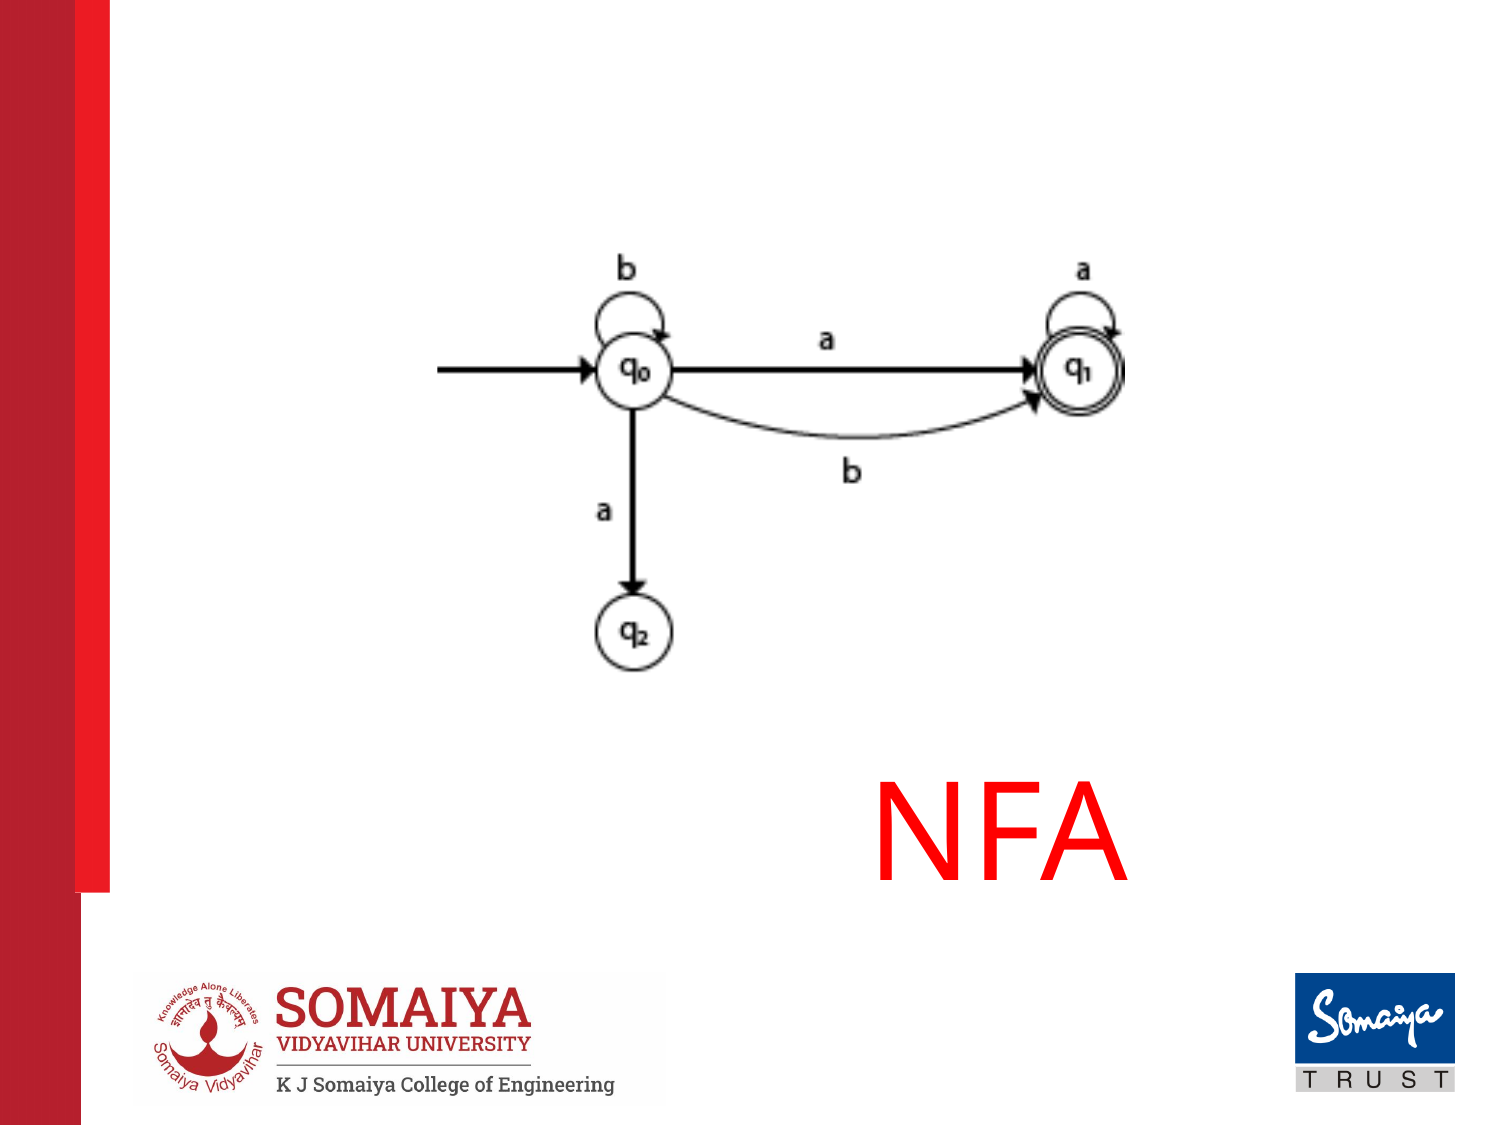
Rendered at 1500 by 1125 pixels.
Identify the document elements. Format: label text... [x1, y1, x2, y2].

picture [132, 972, 666, 1106]
picture [0, 0, 110, 1125]
title NFA [538, 729, 1455, 920]
picture [437, 249, 1126, 678]
picture [1295, 972, 1455, 1092]
